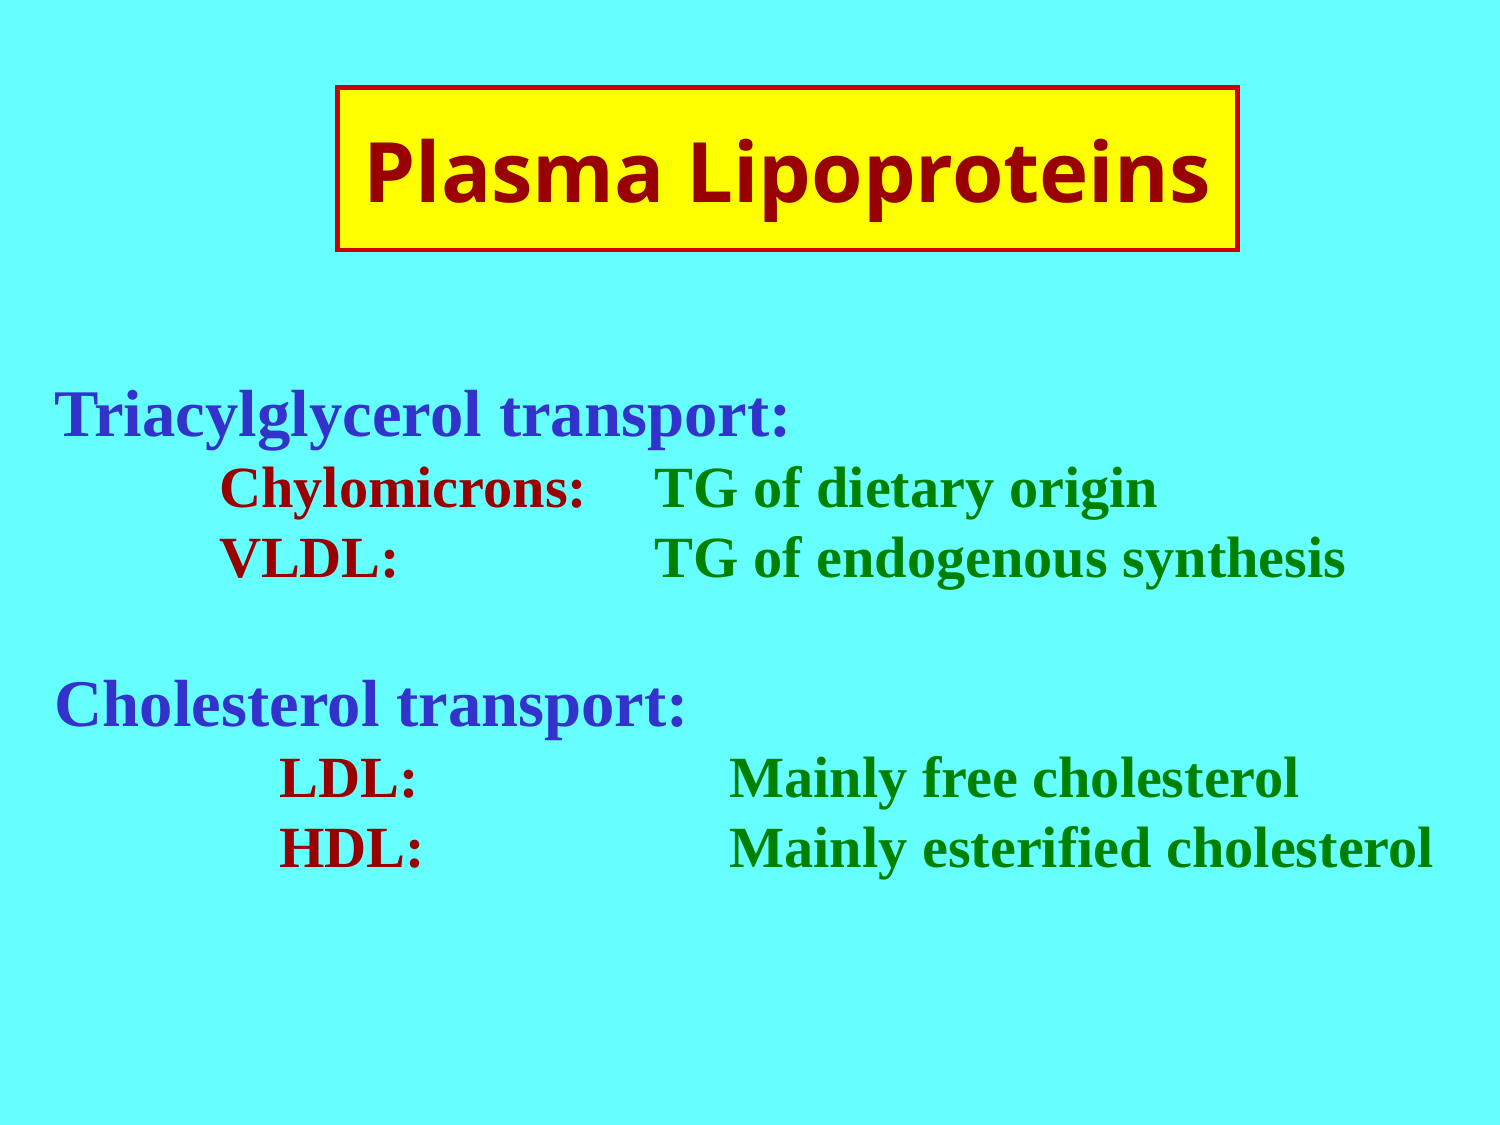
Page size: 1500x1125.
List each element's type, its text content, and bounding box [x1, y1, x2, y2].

text_box Plasma Lipoproteins [337, 87, 1238, 250]
text_box Triacylglycerol transport: Chylomicrons: TG of dietary origin VLDL: TG of endogenous synthesis Cholesterol transport: LDL: Mainly free cholesterol HDL: Mainly esterified cholesterol [39, 362, 1450, 887]
